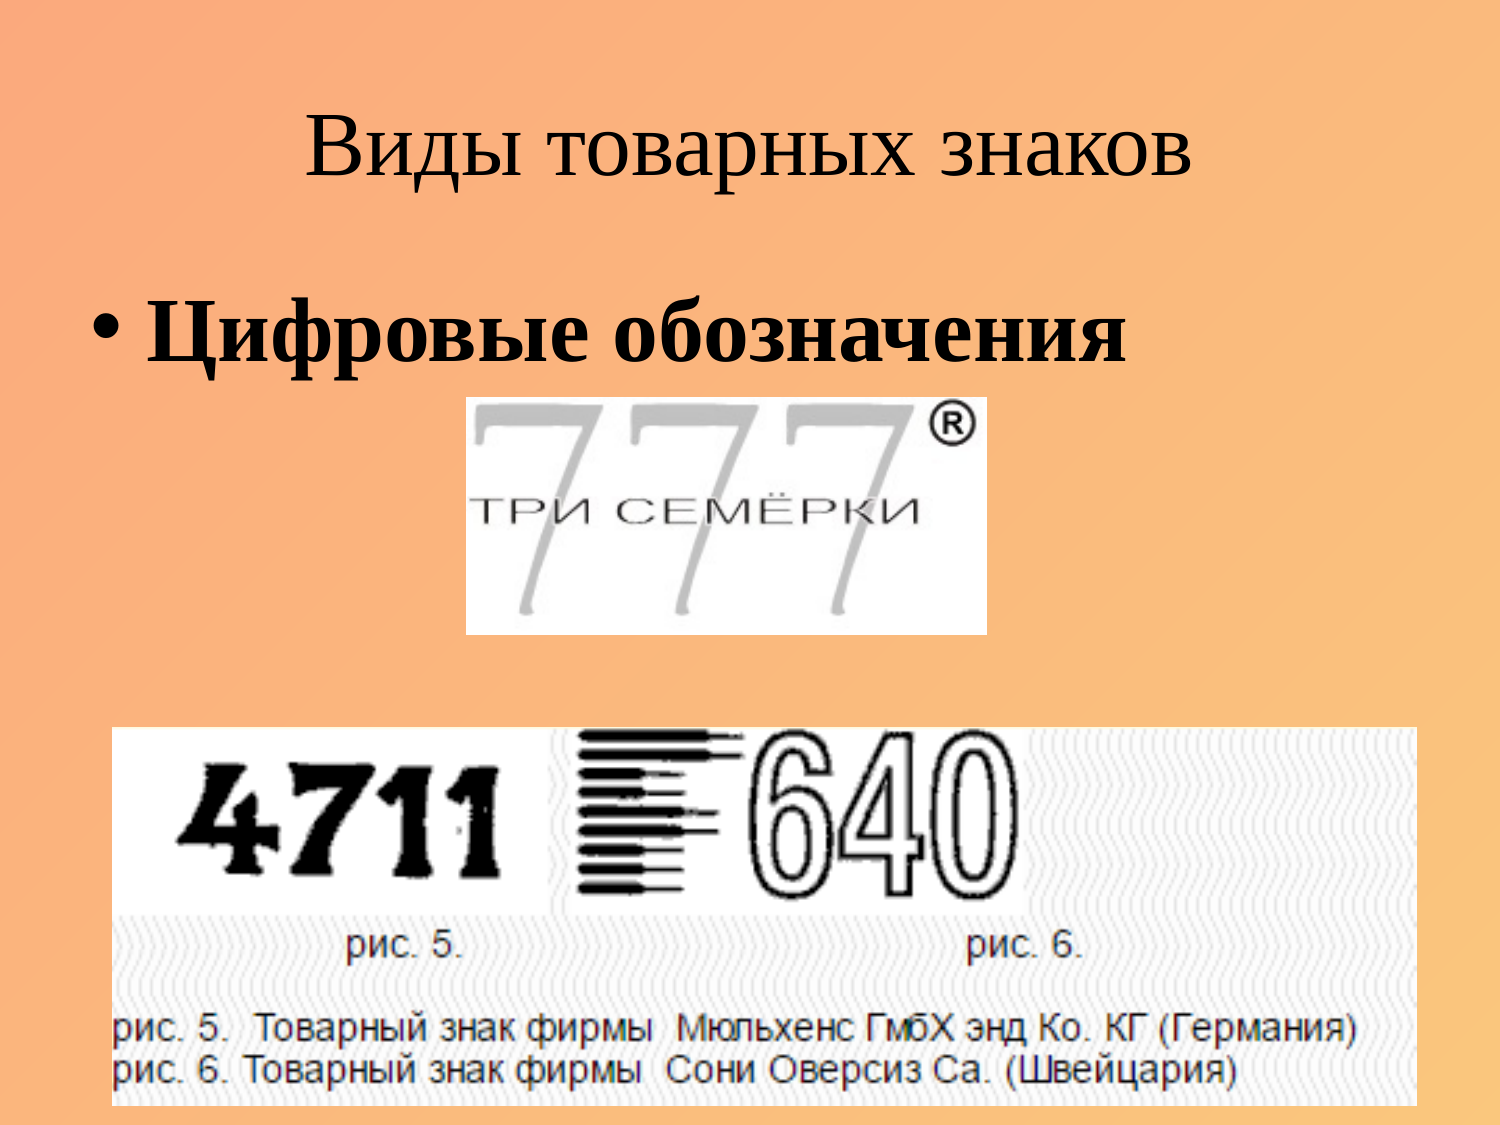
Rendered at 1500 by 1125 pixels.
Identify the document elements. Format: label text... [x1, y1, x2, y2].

picture [466, 396, 987, 635]
picture [112, 727, 1417, 1107]
list Цифровые обозначения [75, 262, 1425, 1005]
slide_number 6 [1421, 1042, 1425, 1103]
title Виды товарных знаков [75, 45, 1425, 233]
